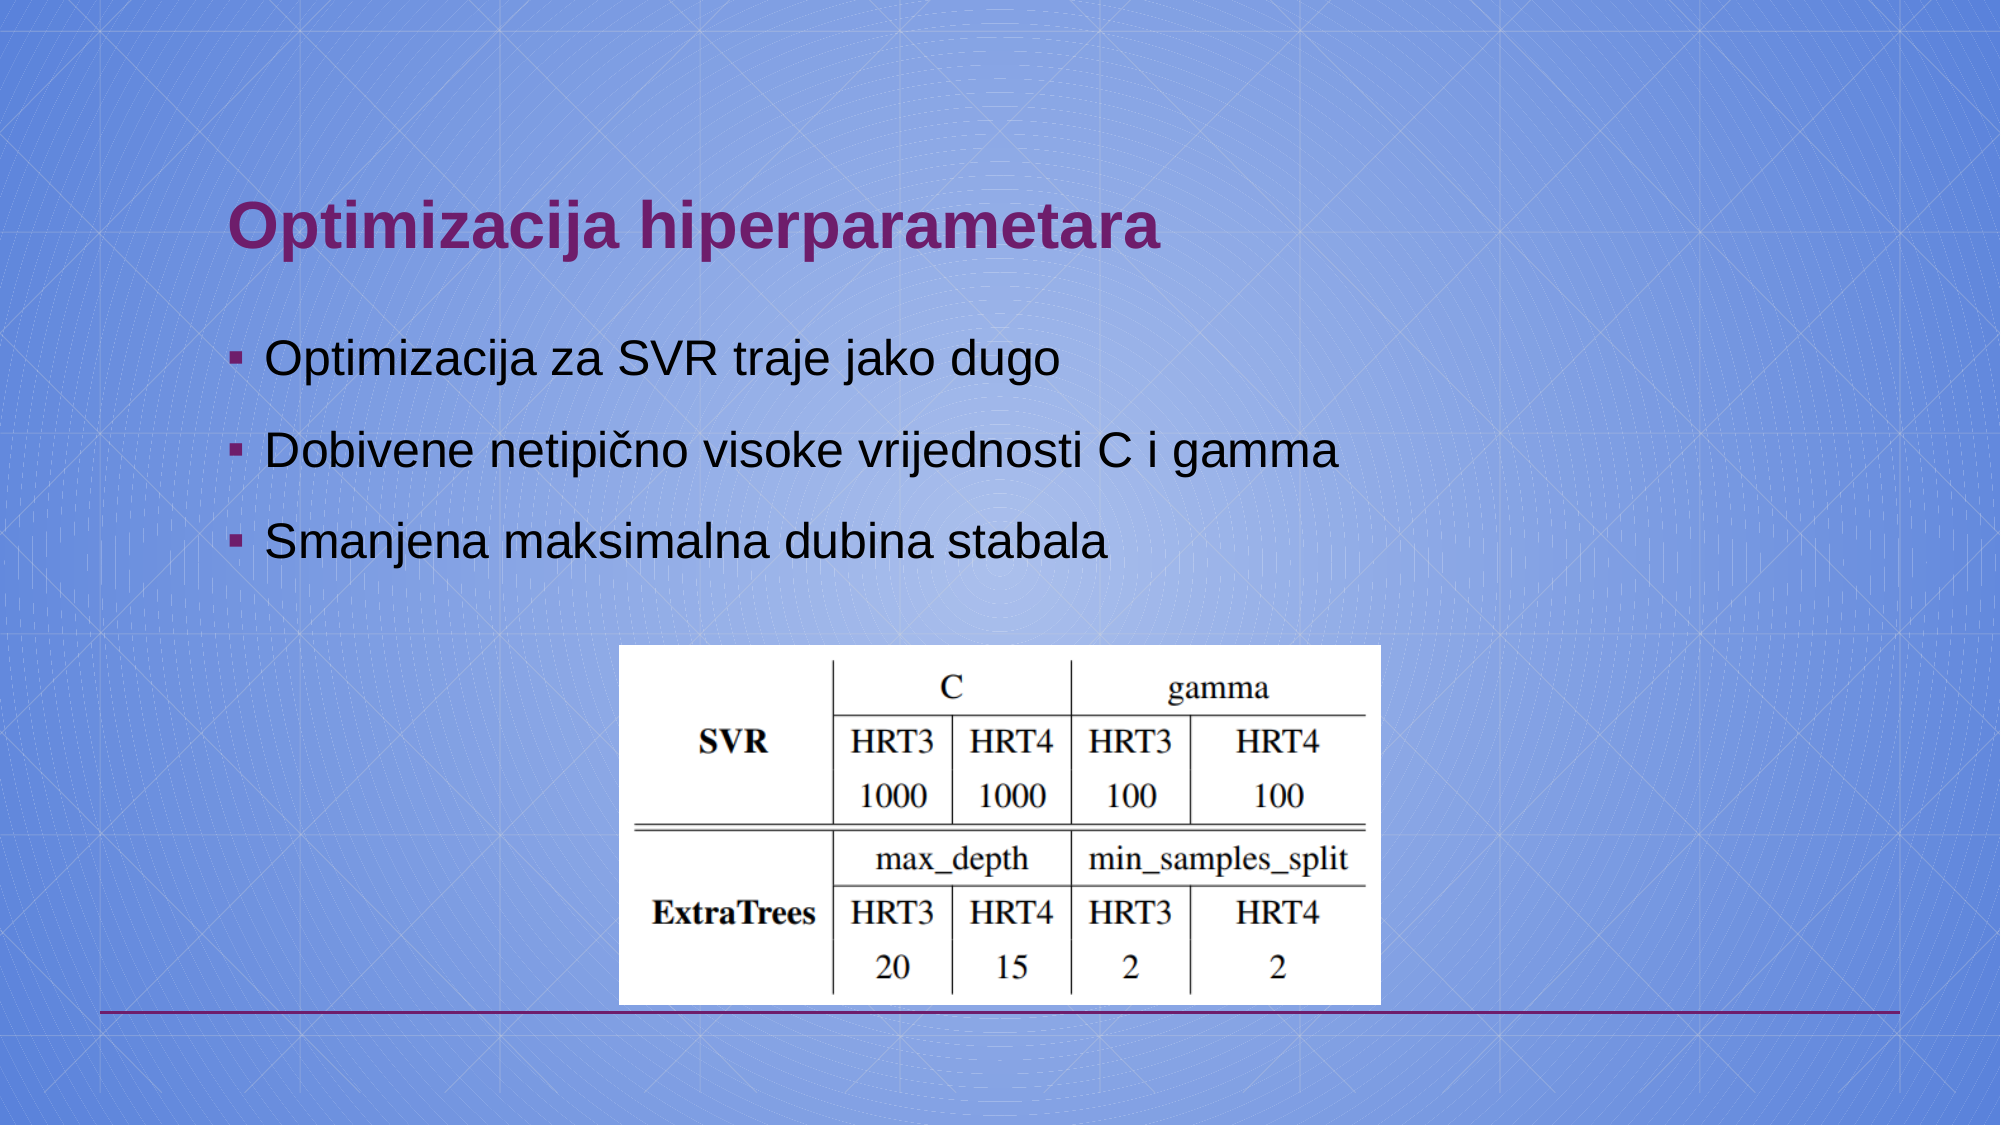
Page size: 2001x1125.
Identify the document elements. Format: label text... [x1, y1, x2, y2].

list Optimizacija za SVR traje jako dugo Dobivene netipično visoke vrijednosti C i gamma Smanjena maksimalna dubina stabala [212, 324, 1788, 950]
title Optimizacija hiperparametara [212, 82, 1788, 271]
picture [619, 645, 1381, 1005]
